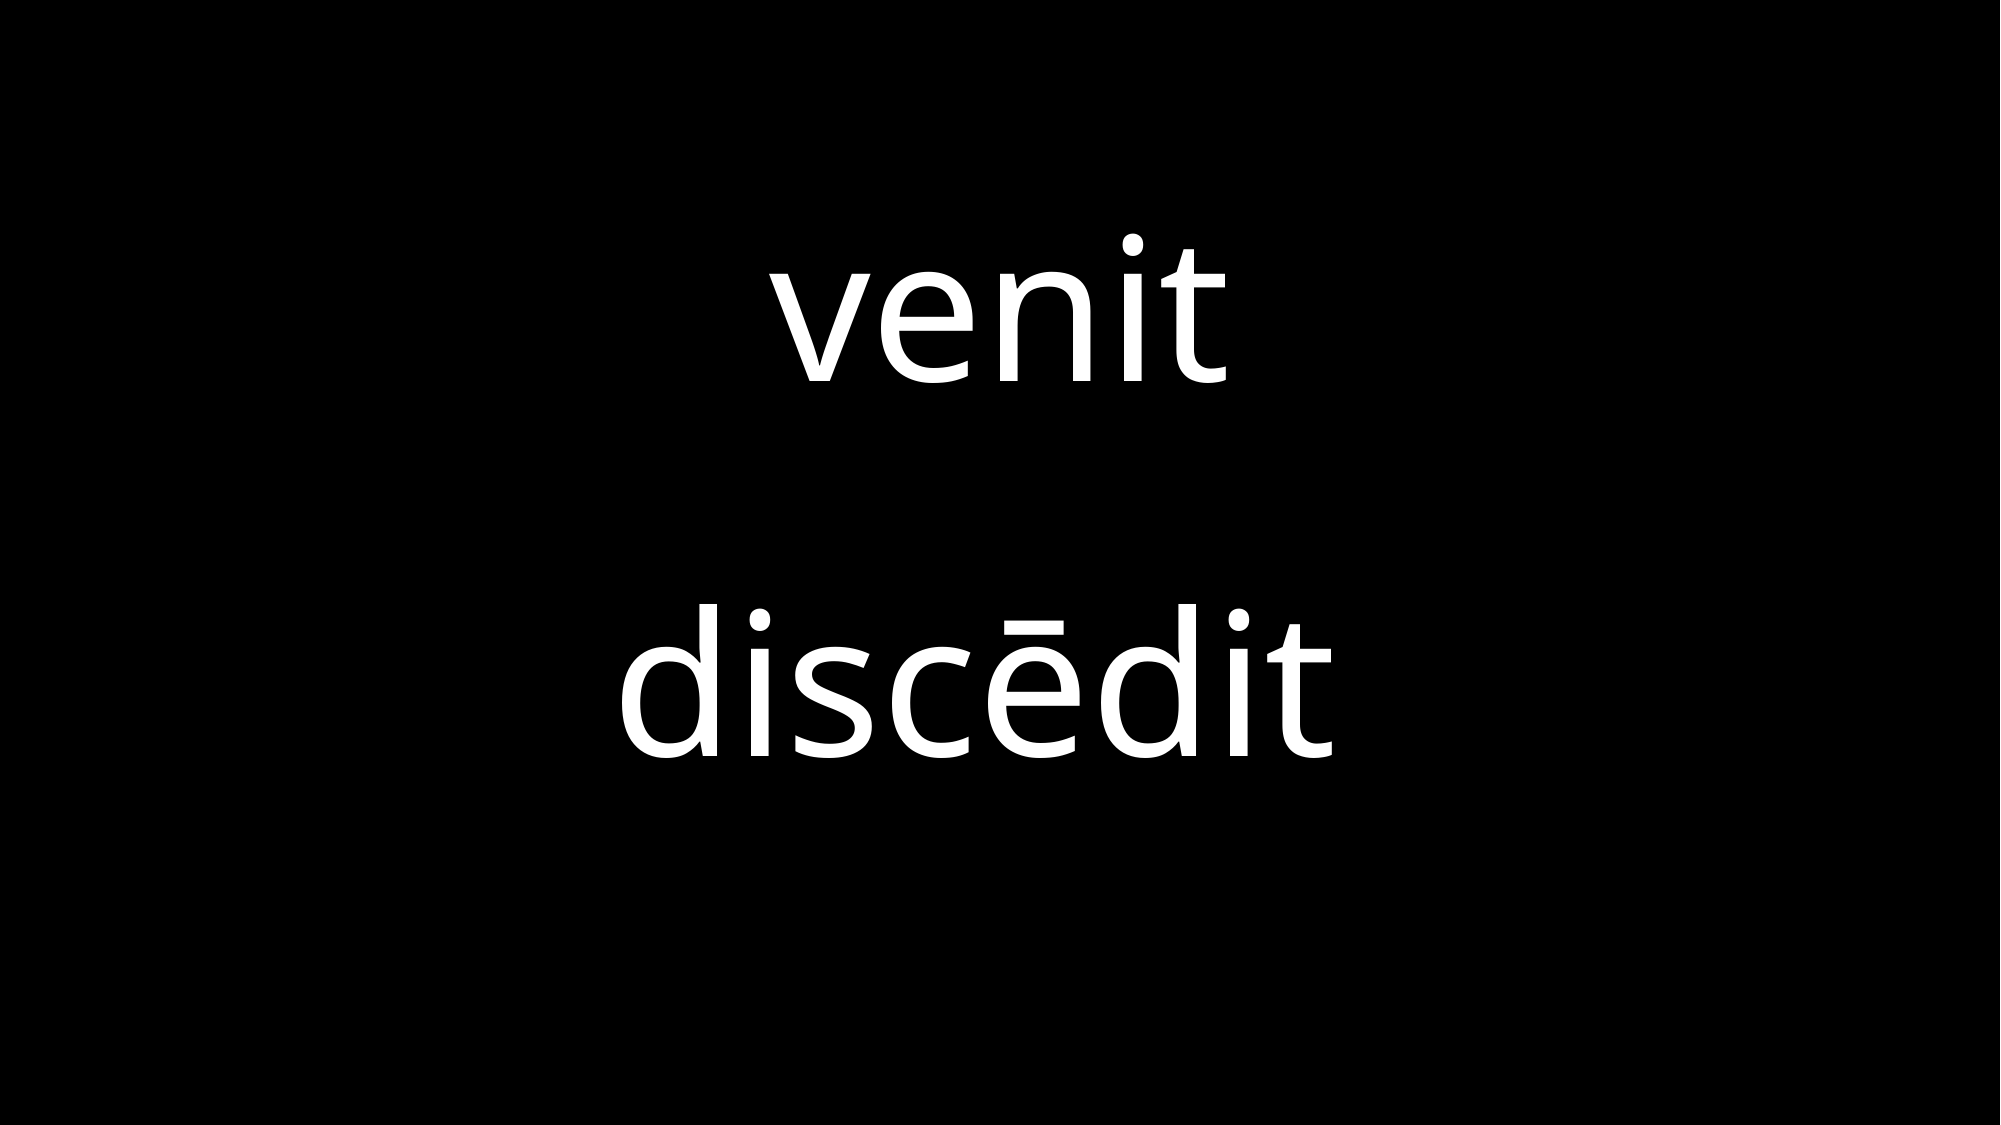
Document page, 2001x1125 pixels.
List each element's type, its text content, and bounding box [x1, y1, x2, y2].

title venit [249, 184, 1750, 433]
text_box discēdit [249, 559, 1750, 808]
